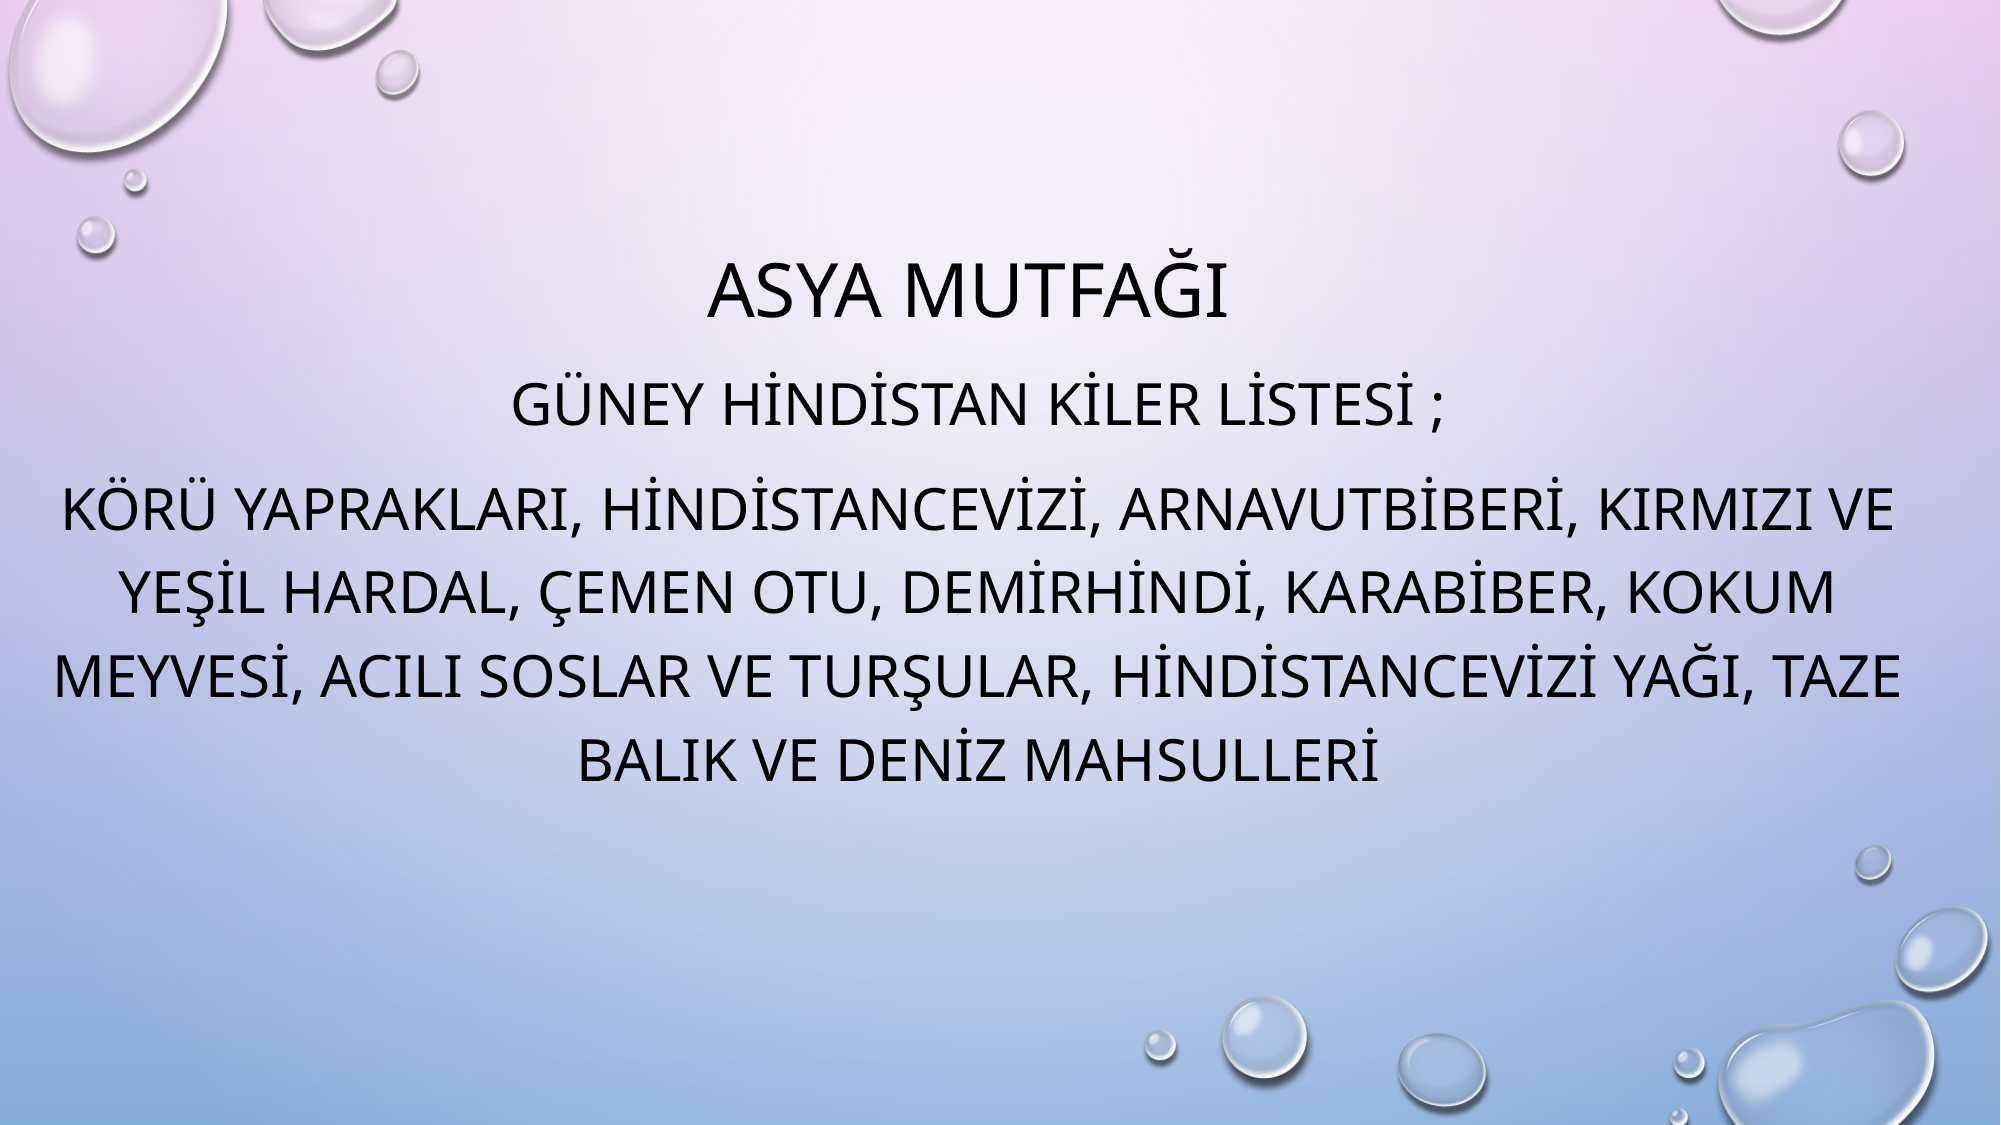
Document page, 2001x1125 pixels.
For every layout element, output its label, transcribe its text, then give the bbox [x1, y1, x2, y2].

picture [0, 0, 2000, 1125]
list ASYA mutfağı GÜNEY HİNDİSTAN Kiler listesi ; KÖRÜ YAPRAKLARI, HİNDİSTANCEVİZİ, ARNAVUTBİBERİ, KIRMIZI VE YEŞİL HARDAL, ÇEMEN OTU, DEMİRHİNDİ, KARABİBER, KOKUM MEYVESİ, ACILI SOSLAR VE TURŞULAR, HİNDİSTANCEVİZİ YAĞI, TAZE BALIK VE DENİZ MAHSULLERİ [0, 217, 1957, 1125]
